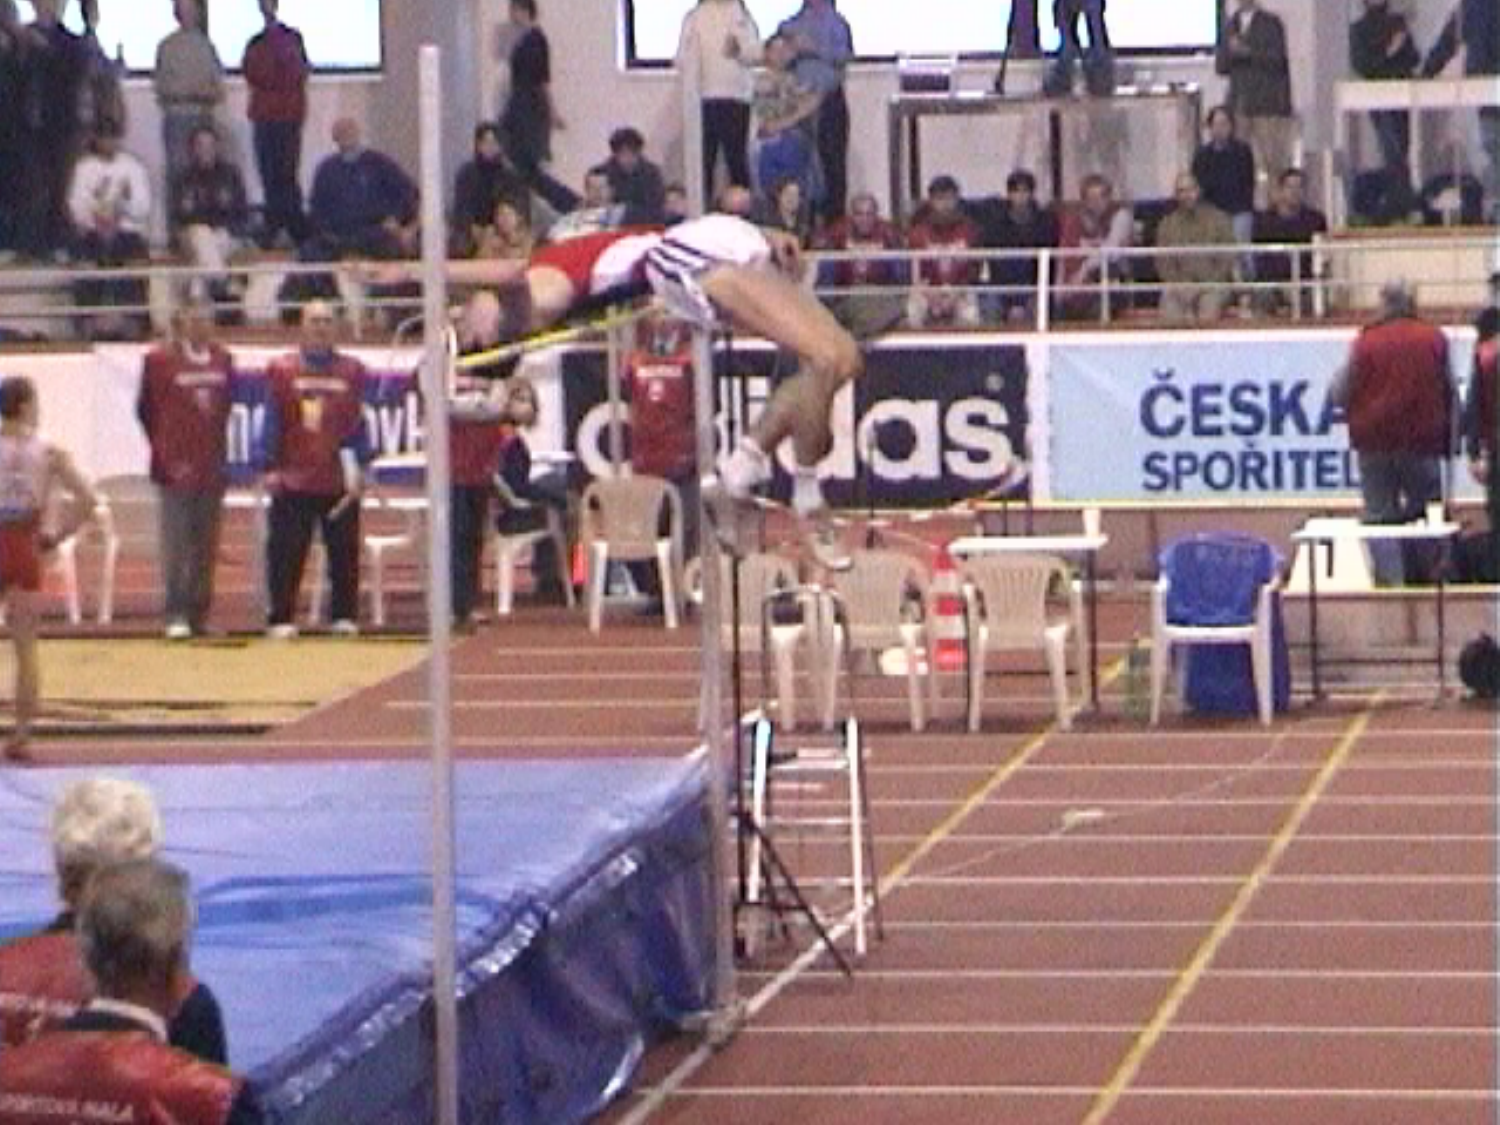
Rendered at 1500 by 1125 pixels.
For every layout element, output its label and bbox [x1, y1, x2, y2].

list [0, 0, 1500, 1125]
